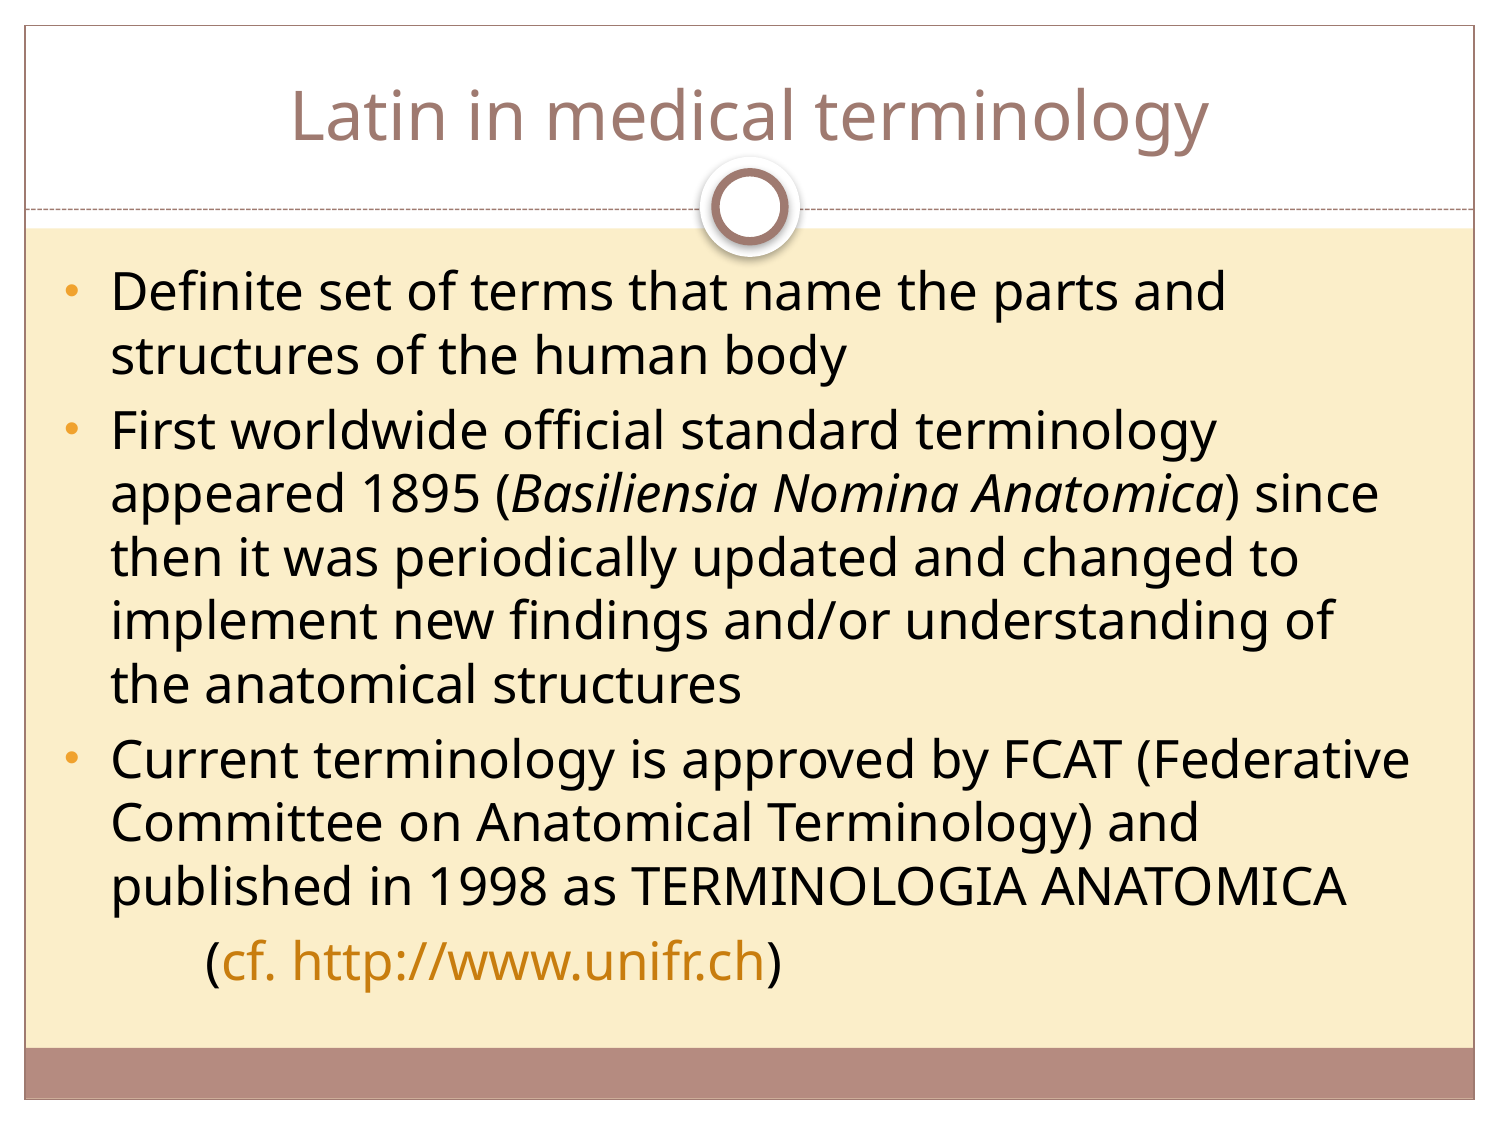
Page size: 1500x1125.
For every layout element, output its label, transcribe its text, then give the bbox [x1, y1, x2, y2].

title Latin in medical terminology [49, 37, 1450, 162]
list Definite set of terms that name the parts and structures of the human body First worldwide official standard terminology appeared 1895 (Basiliensia Nomina Anatomica) since then it was periodically updated and changed to implement new findings and/or understanding of the anatomical structures Current terminology is approved by FCAT (Federative Committee on Anatomical Terminology) and published in 1998 as TERMINOLOGIA ANATOMICA (cf. http://www.unifr.ch) [49, 250, 1445, 1024]
